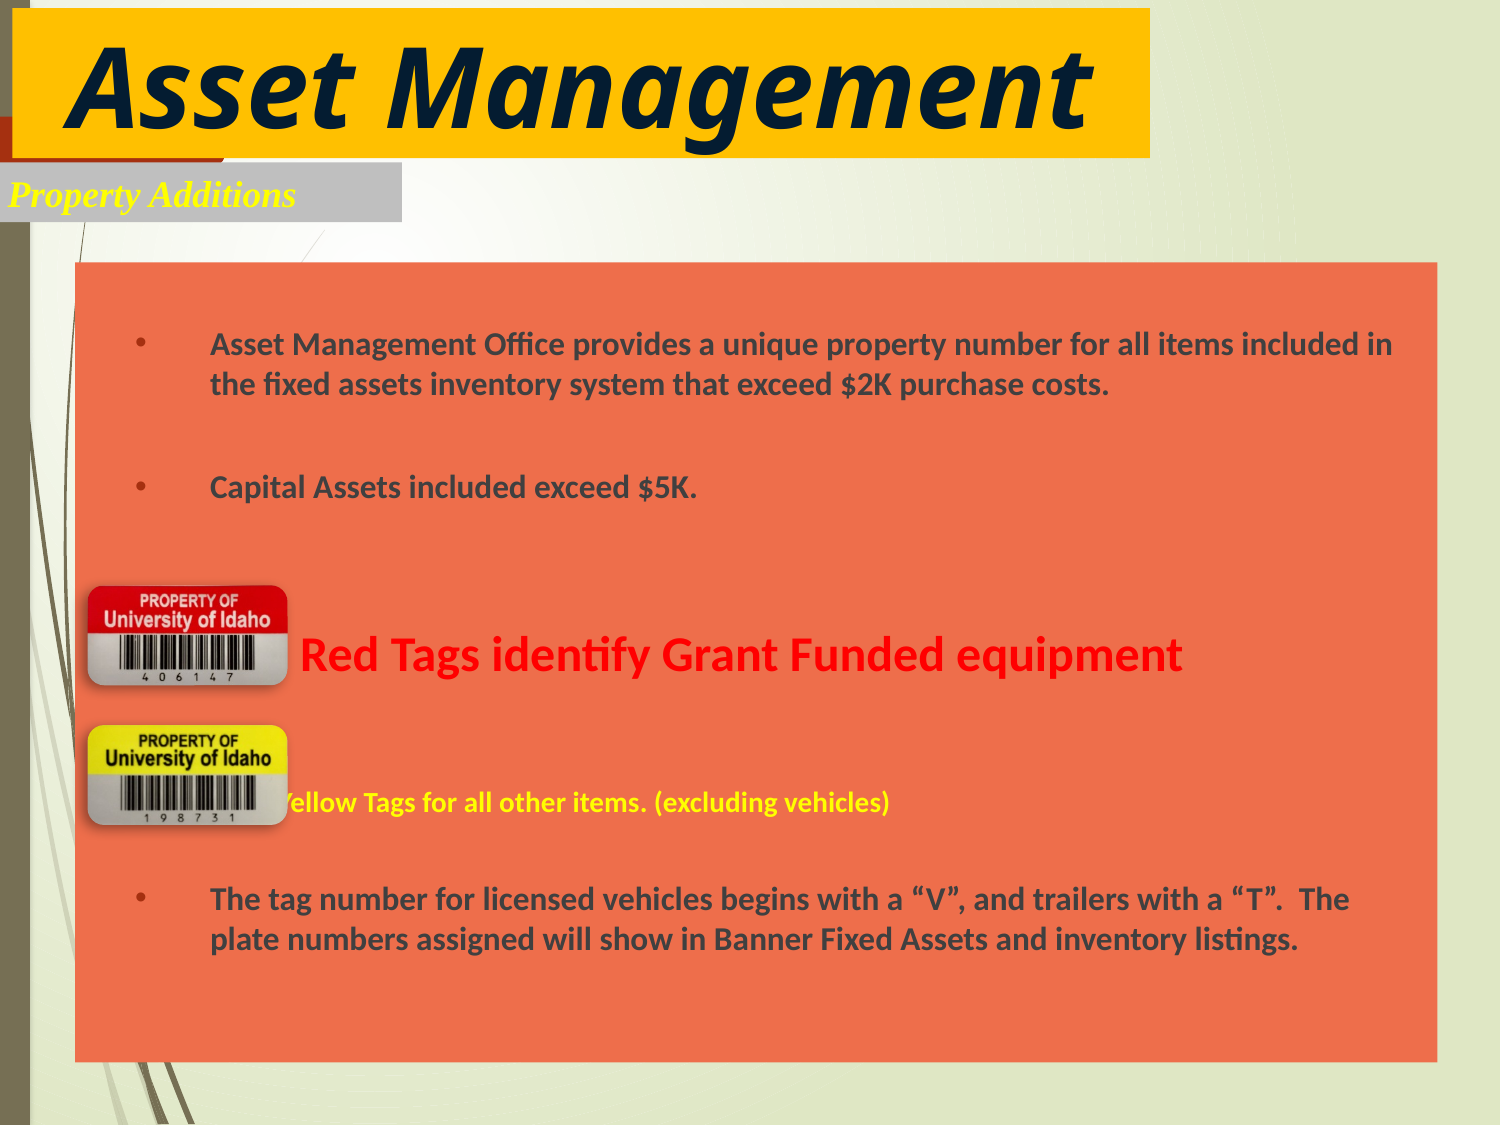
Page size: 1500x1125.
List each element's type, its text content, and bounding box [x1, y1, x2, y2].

text_box Asset Management [12, 8, 1150, 159]
picture [87, 585, 288, 686]
text_box Property Additions [0, 162, 402, 223]
picture [87, 724, 288, 826]
list Asset Management Office provides a unique property number for all items included in the fixed assets inventory system that exceed $2K purchase costs. Capital Assets included exceed $5K. Red Tags identify Grant Funded equipment Yellow Tags for all other items. (excluding vehicles) The tag number for licensed vehicles begins with a “V”, and trailers with a “T”. The plate numbers assigned will show in Banner Fixed Assets and inventory listings. [75, 262, 1438, 1063]
